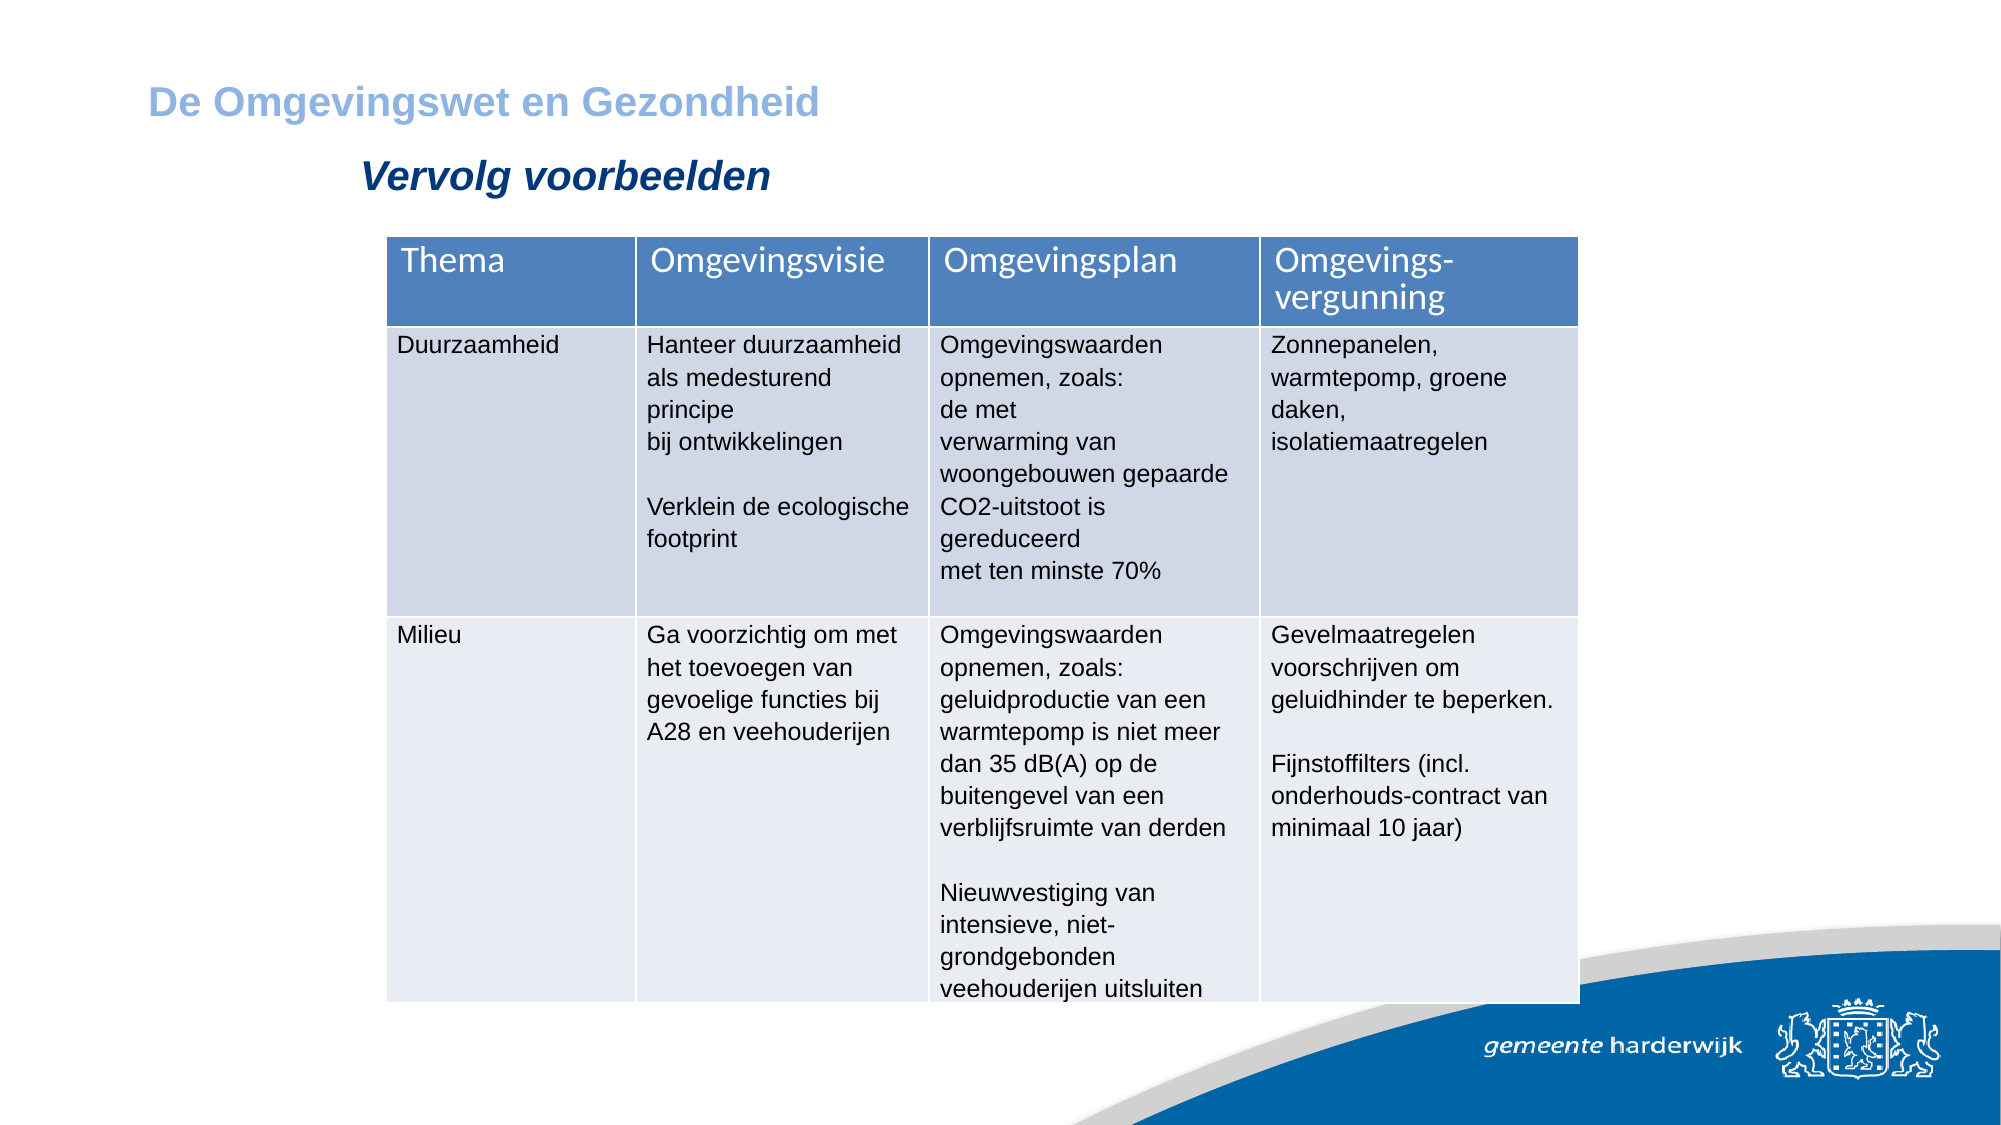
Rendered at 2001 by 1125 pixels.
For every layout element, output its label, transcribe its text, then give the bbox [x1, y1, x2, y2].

table_header Omgevingsplan [930, 237, 1259, 326]
table_cell Ga voorzichtig om met het toevoegen van gevoelige functies bij A28 en veehouderijen [637, 618, 928, 1002]
table_cell Omgevingswaarden opnemen, zoals: de met verwarming van woongebouwen gepaarde CO2-uitstoot is gereduceerd met ten minste 70% [930, 328, 1259, 616]
table_cell Duurzaamheid [387, 328, 635, 616]
table_cell Gevelmaatregelen voorschrijven om geluidhinder te beperken. Fijnstoffilters (incl. onderhouds-contract van minimaal 10 jaar) [1261, 618, 1578, 1002]
table_cell Omgevingswaarden opnemen, zoals: geluidproductie van een warmtepomp is niet meer dan 35 dB(A) op de buitengevel van een verblijfsruimte van derden Nieuwvestiging van intensieve, niet-grondgebonden veehouderijen uitsluiten [930, 618, 1259, 1002]
table_cell Milieu [387, 618, 635, 1002]
table_cell Zonnepanelen, warmtepomp, groene daken, isolatiemaatregelen [1261, 328, 1578, 616]
list De Omgevingswet en Gezondheid [133, 75, 1817, 125]
table_header Omgevings-vergunning [1261, 237, 1578, 326]
table_cell Hanteer duurzaamheid als medesturend principe bij ontwikkelingen Verklein de ecologische footprint [637, 328, 928, 616]
picture [1484, 998, 1941, 1080]
list Vervolg voorbeelden [345, 149, 1608, 237]
list [133, 262, 1817, 1038]
table_header Omgevingsvisie [637, 237, 928, 326]
table_header Thema [387, 237, 635, 326]
